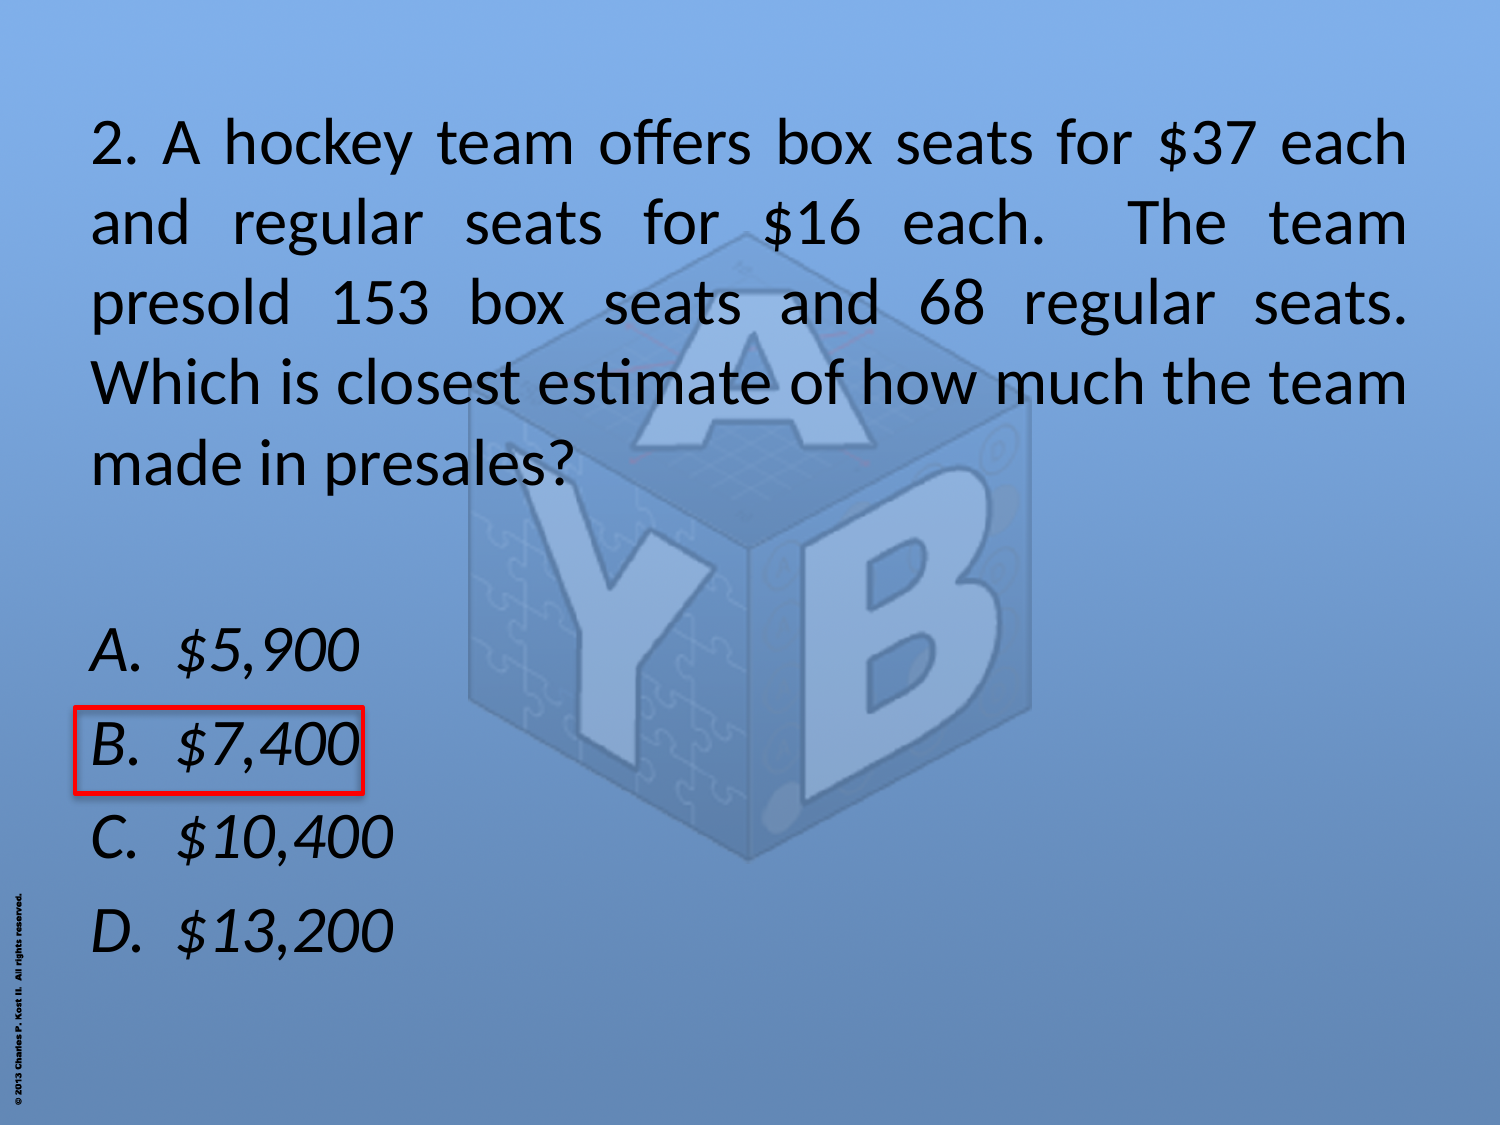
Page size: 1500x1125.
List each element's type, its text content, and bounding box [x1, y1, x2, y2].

text_box [74, 707, 364, 794]
picture [0, 0, 1500, 1125]
list 2. A hockey team offers box seats for $37 each and regular seats for $16 each. The team presold 153 box seats and 68 regular seats. Which is closest estimate of how much the team made in presales? $5,900 $7,400 $10,400 $13,200 [75, 90, 1425, 1005]
